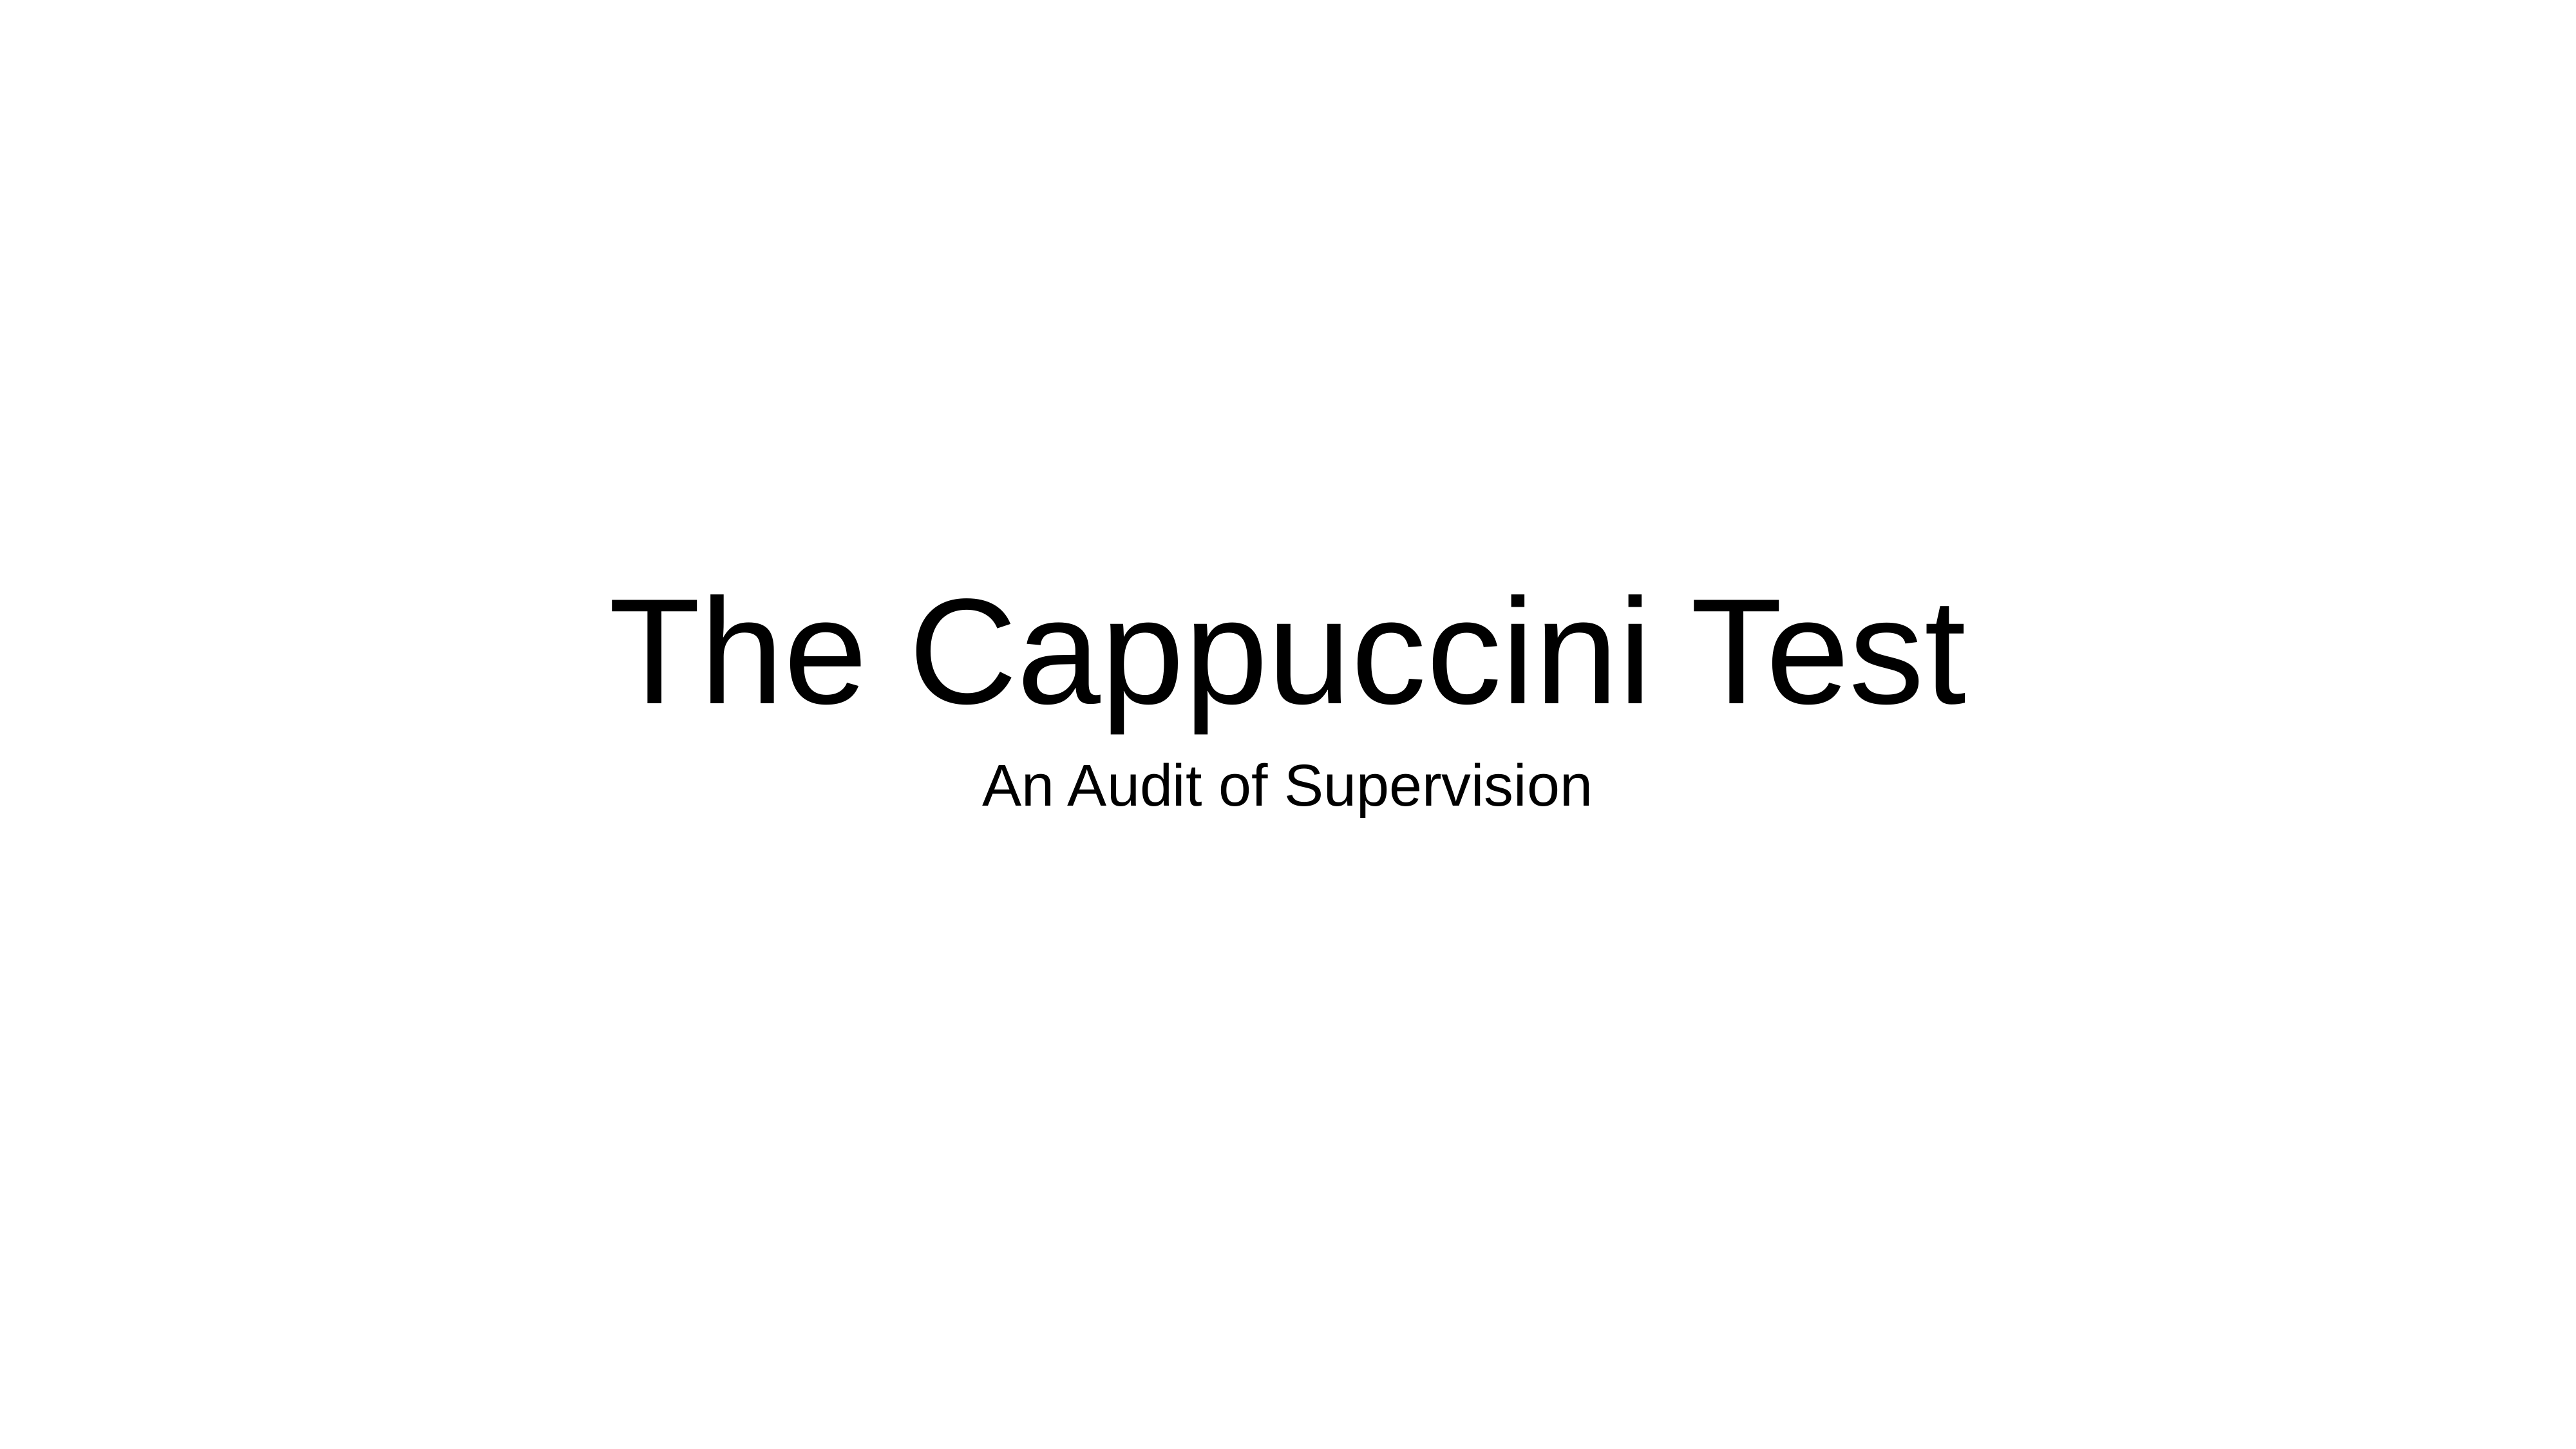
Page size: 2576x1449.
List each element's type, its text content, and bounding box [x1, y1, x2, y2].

title The Cappuccini Test [510, 243, 2066, 735]
list An Audit of Supervision [510, 746, 2066, 916]
